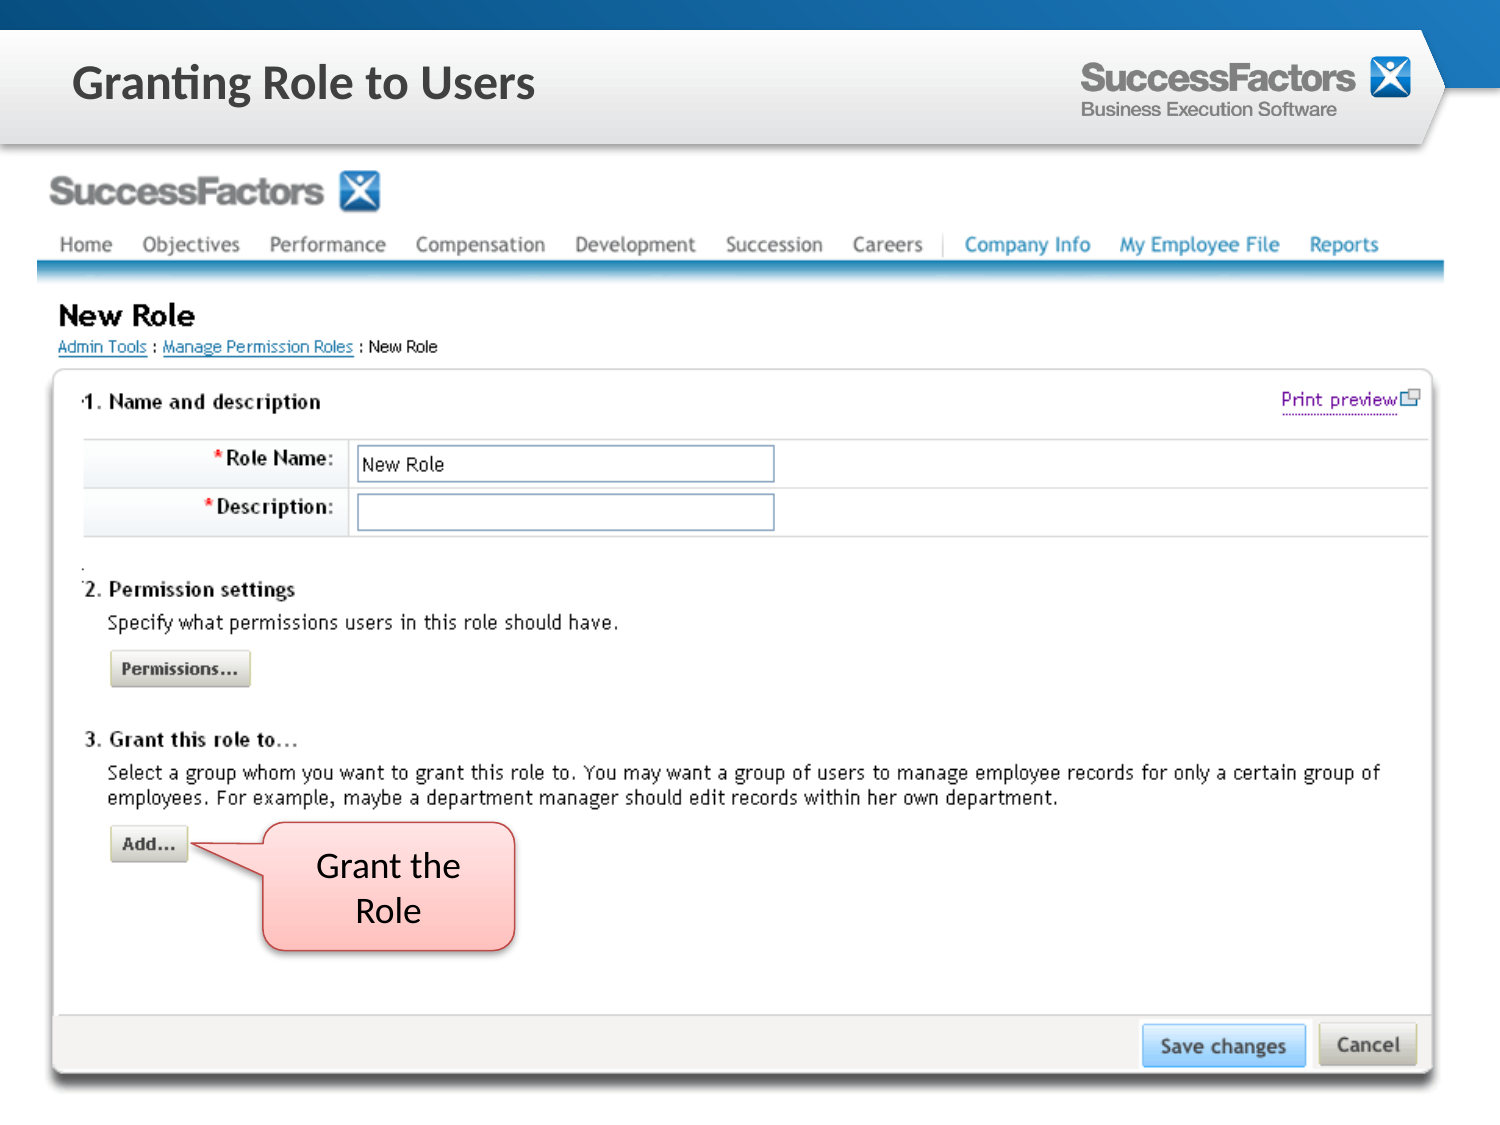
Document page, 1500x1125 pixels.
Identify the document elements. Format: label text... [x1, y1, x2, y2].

picture [37, 170, 1452, 1100]
title Granting Role to Users [56, 26, 1008, 143]
picture [1081, 51, 1417, 116]
